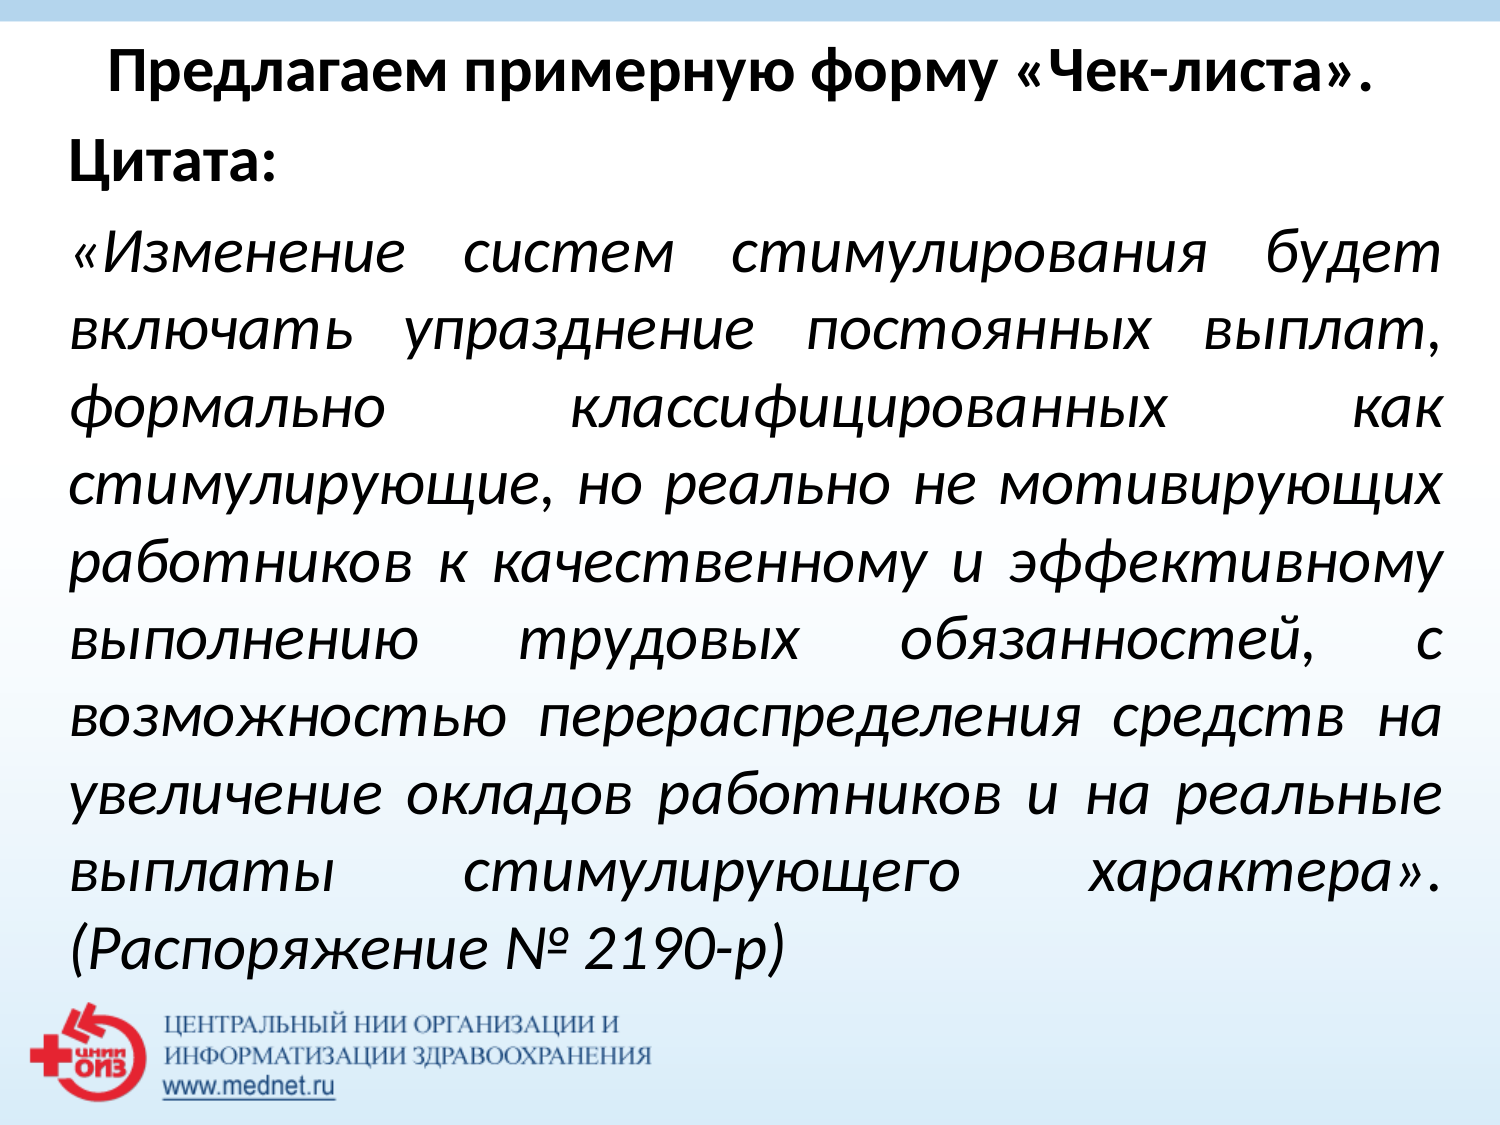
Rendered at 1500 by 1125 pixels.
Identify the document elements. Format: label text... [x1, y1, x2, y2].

picture [0, 0, 1500, 1125]
list Предлагаем примерную форму «Чек-листа». Цитата: «Изменение систем стимулирования будет включать упразднение постоянных выплат, формально классифицированных как стимулирующие, но реально не мотивирующих работников к качественному и эффективному выполнению трудовых обязанностей, с возможностью перераспределения средств на увеличение окладов работников и на реальные выплаты стимулирующего характера». (Распоряжение № 2190-р) [53, 19, 1459, 548]
